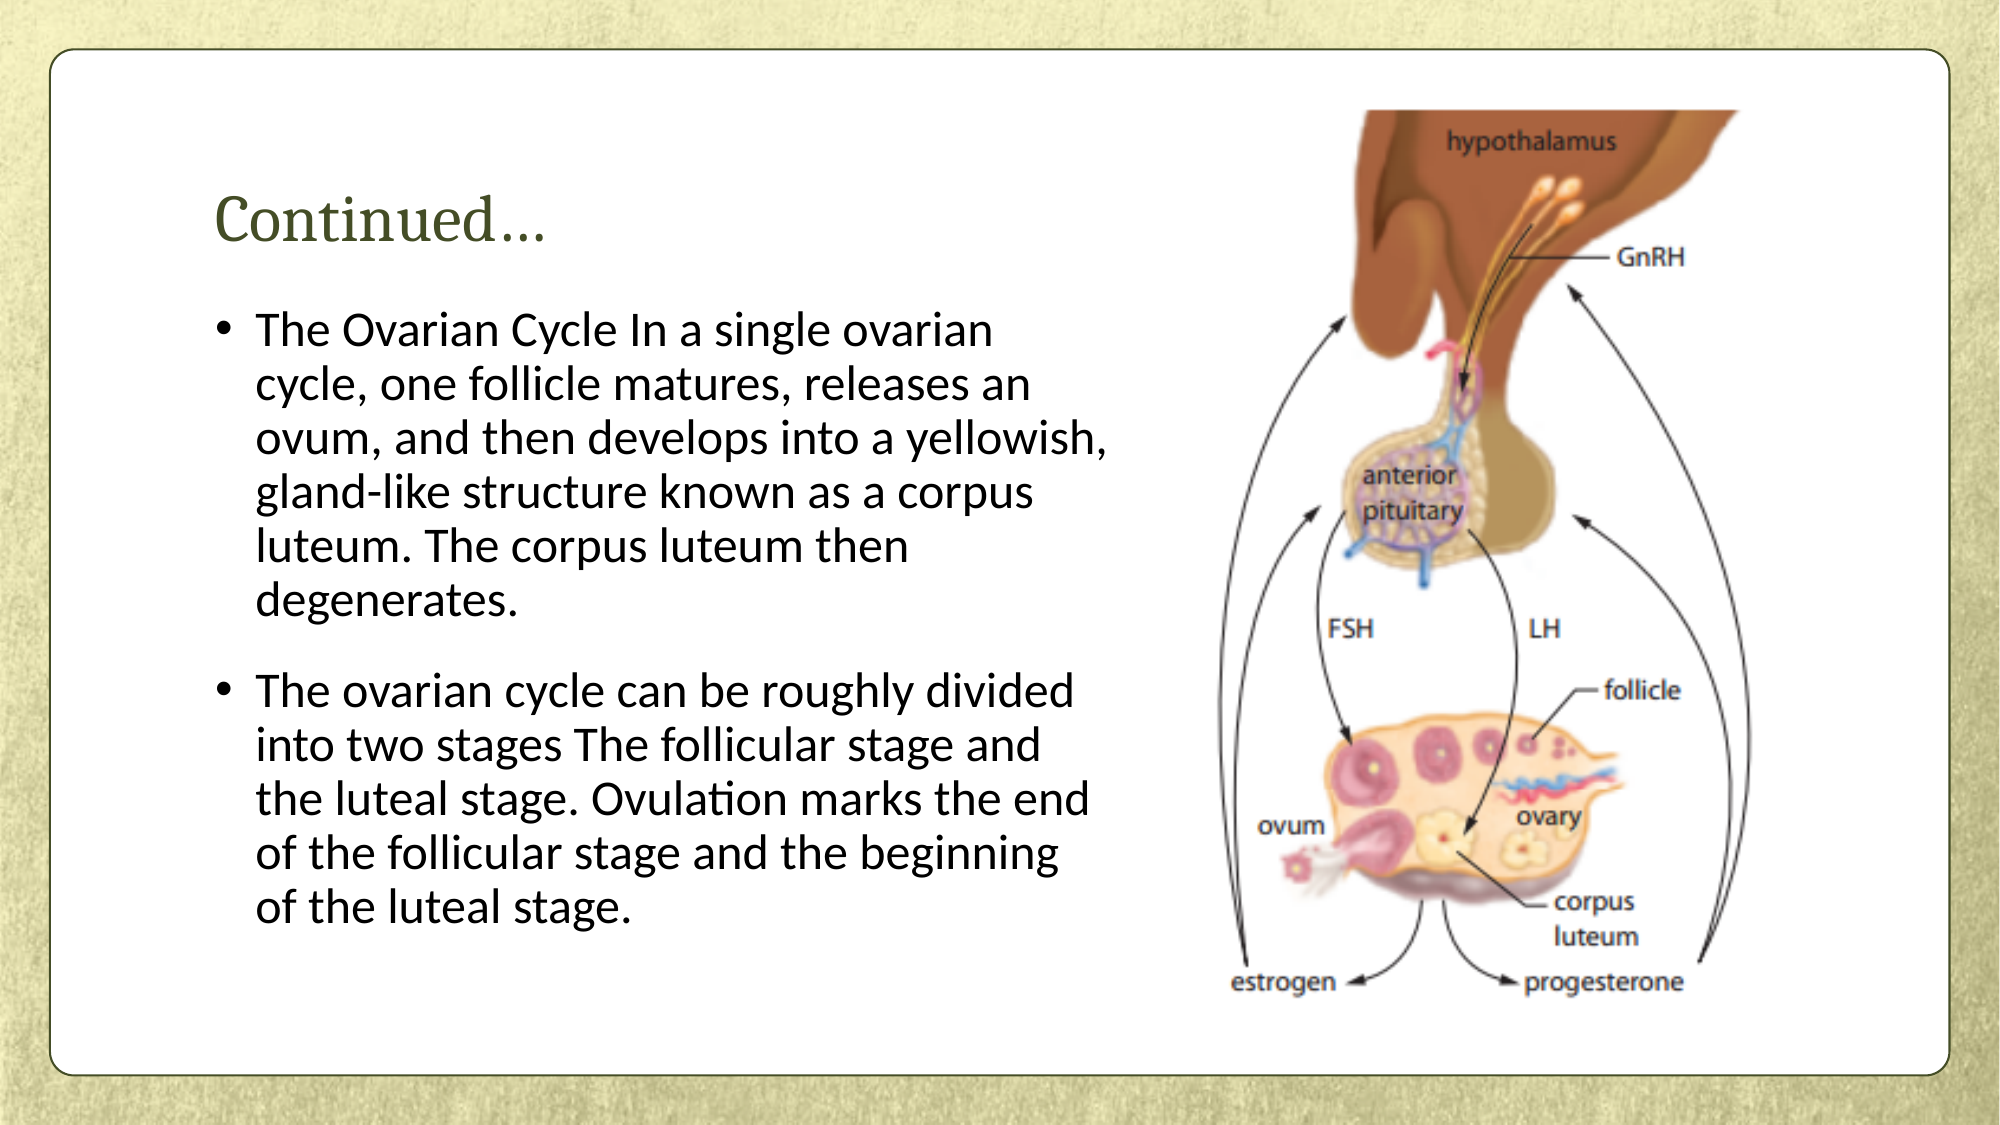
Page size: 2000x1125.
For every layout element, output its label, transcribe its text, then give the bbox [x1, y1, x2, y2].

title Continued… [199, 70, 1800, 263]
list The Ovarian Cycle In a single ovarian cycle, one follicle matures, releases an ovum, and then develops into a yellowish, gland-like structure known as a corpus luteum. The corpus luteum then degenerates. The ovarian cycle can be roughly divided into two stages The follicular stage and the luteal stage. Ovulation marks the end of the follicular stage and the beginning of the luteal stage. [199, 295, 1125, 996]
picture [1187, 87, 1850, 1015]
